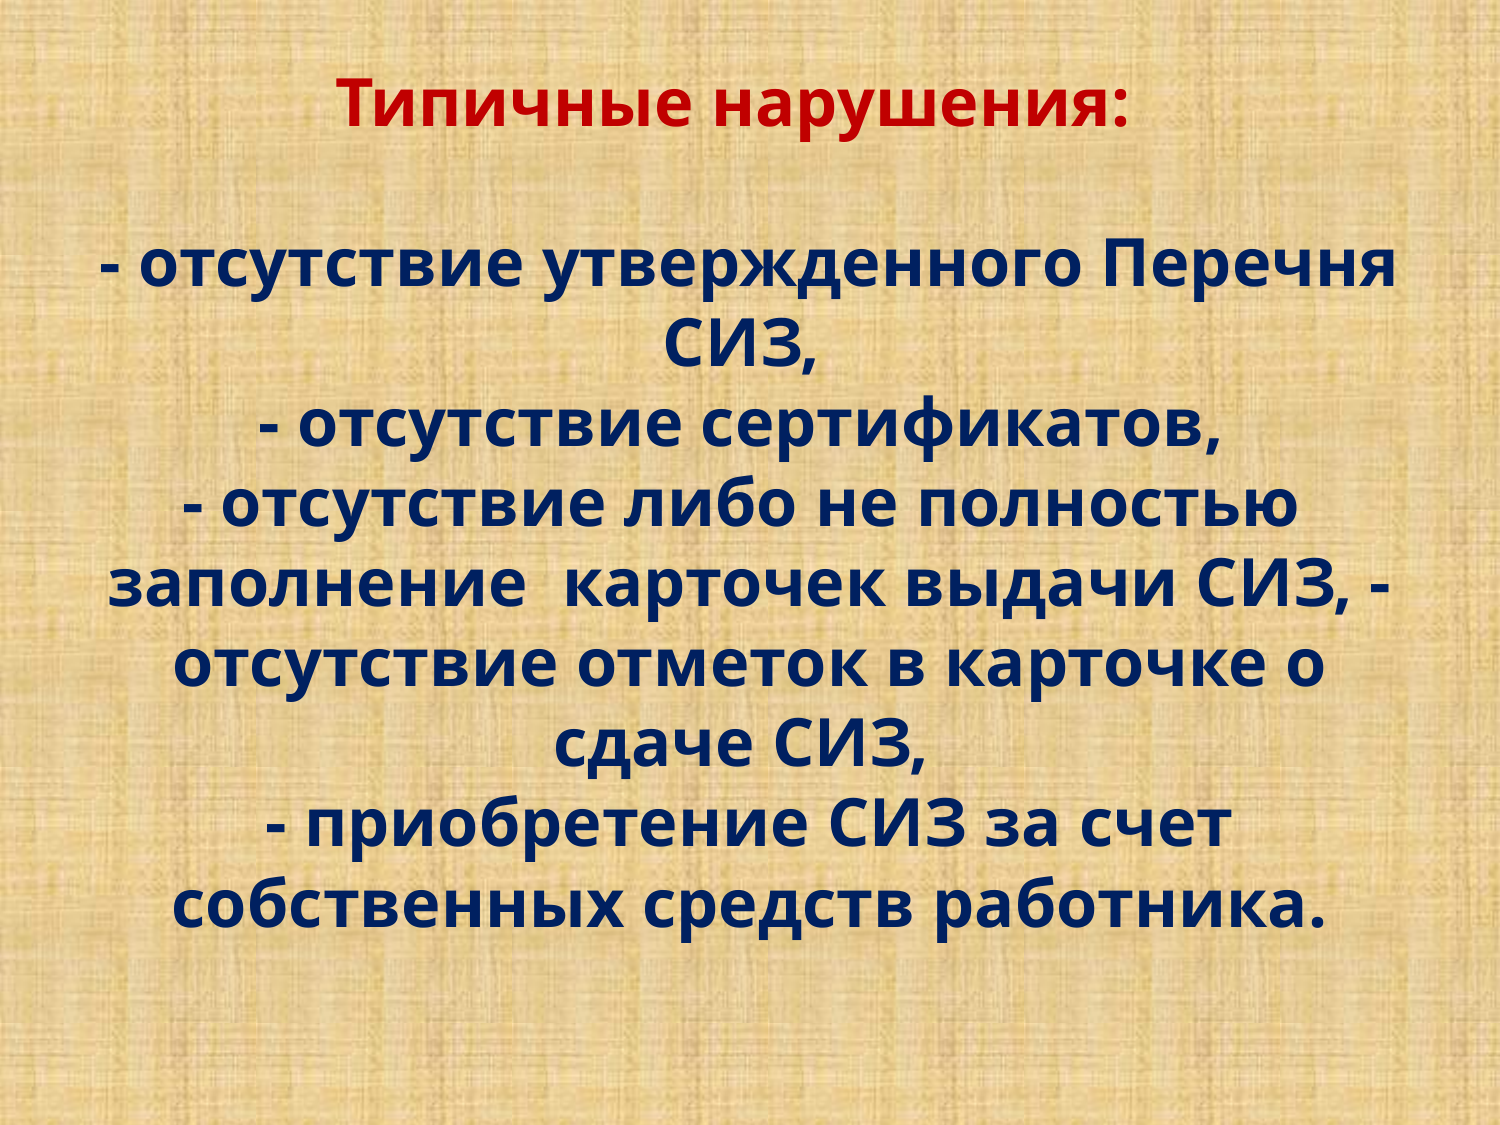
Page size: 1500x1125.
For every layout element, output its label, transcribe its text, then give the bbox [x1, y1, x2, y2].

title Типичные нарушения: - отсутствие утвержденного Перечня СИЗ, - отсутствие сертификатов, - отсутствие либо не полностью заполнение карточек выдачи СИЗ, - отсутствие отметок в карточке о сдаче СИЗ, - приобретение СИЗ за счет собственных средств работника. [75, 45, 1425, 1035]
picture [0, 0, 1500, 1125]
